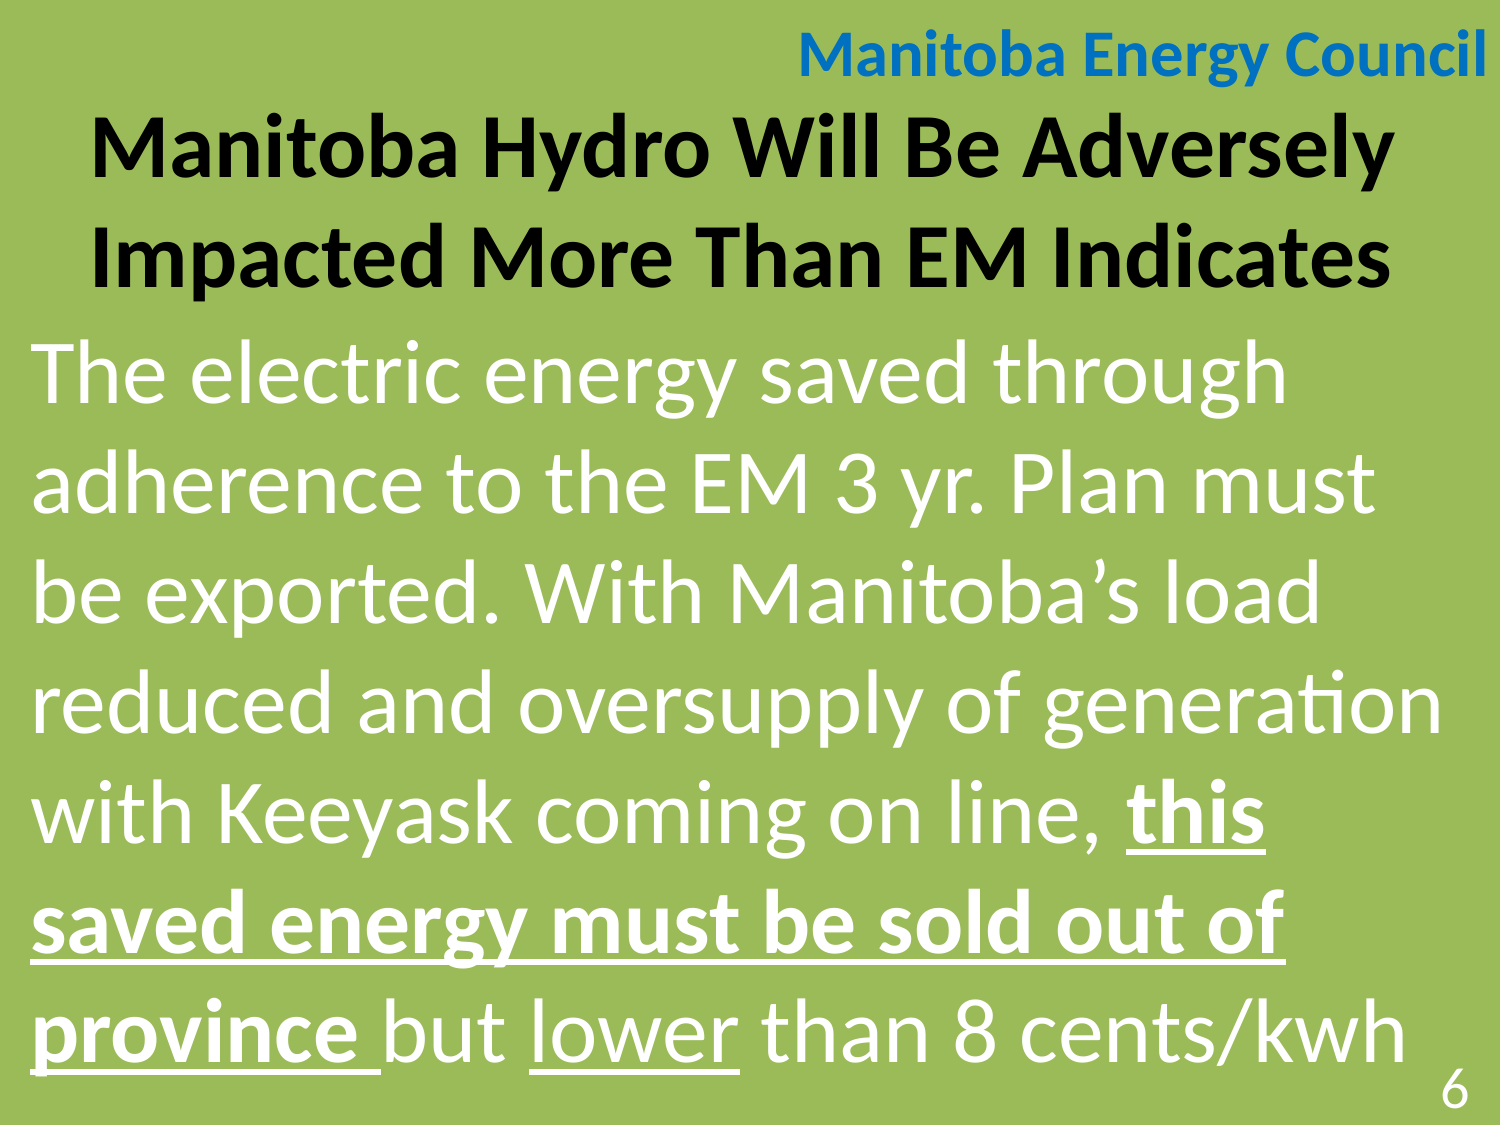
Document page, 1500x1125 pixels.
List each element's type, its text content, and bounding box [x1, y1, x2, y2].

text_box Manitoba Energy Council [782, 2, 1500, 78]
text_box The electric energy saved through adherence to the EM 3 yr. Plan must be exported. With Manitoba’s load reduced and oversupply of generation with Keeyask coming on line, this saved energy must be sold out of province but lower than 8 cents/kwh [15, 194, 1486, 1125]
text_box Manitoba Hydro Will Be Adversely Impacted More Than EM Indicates [74, 78, 1500, 313]
